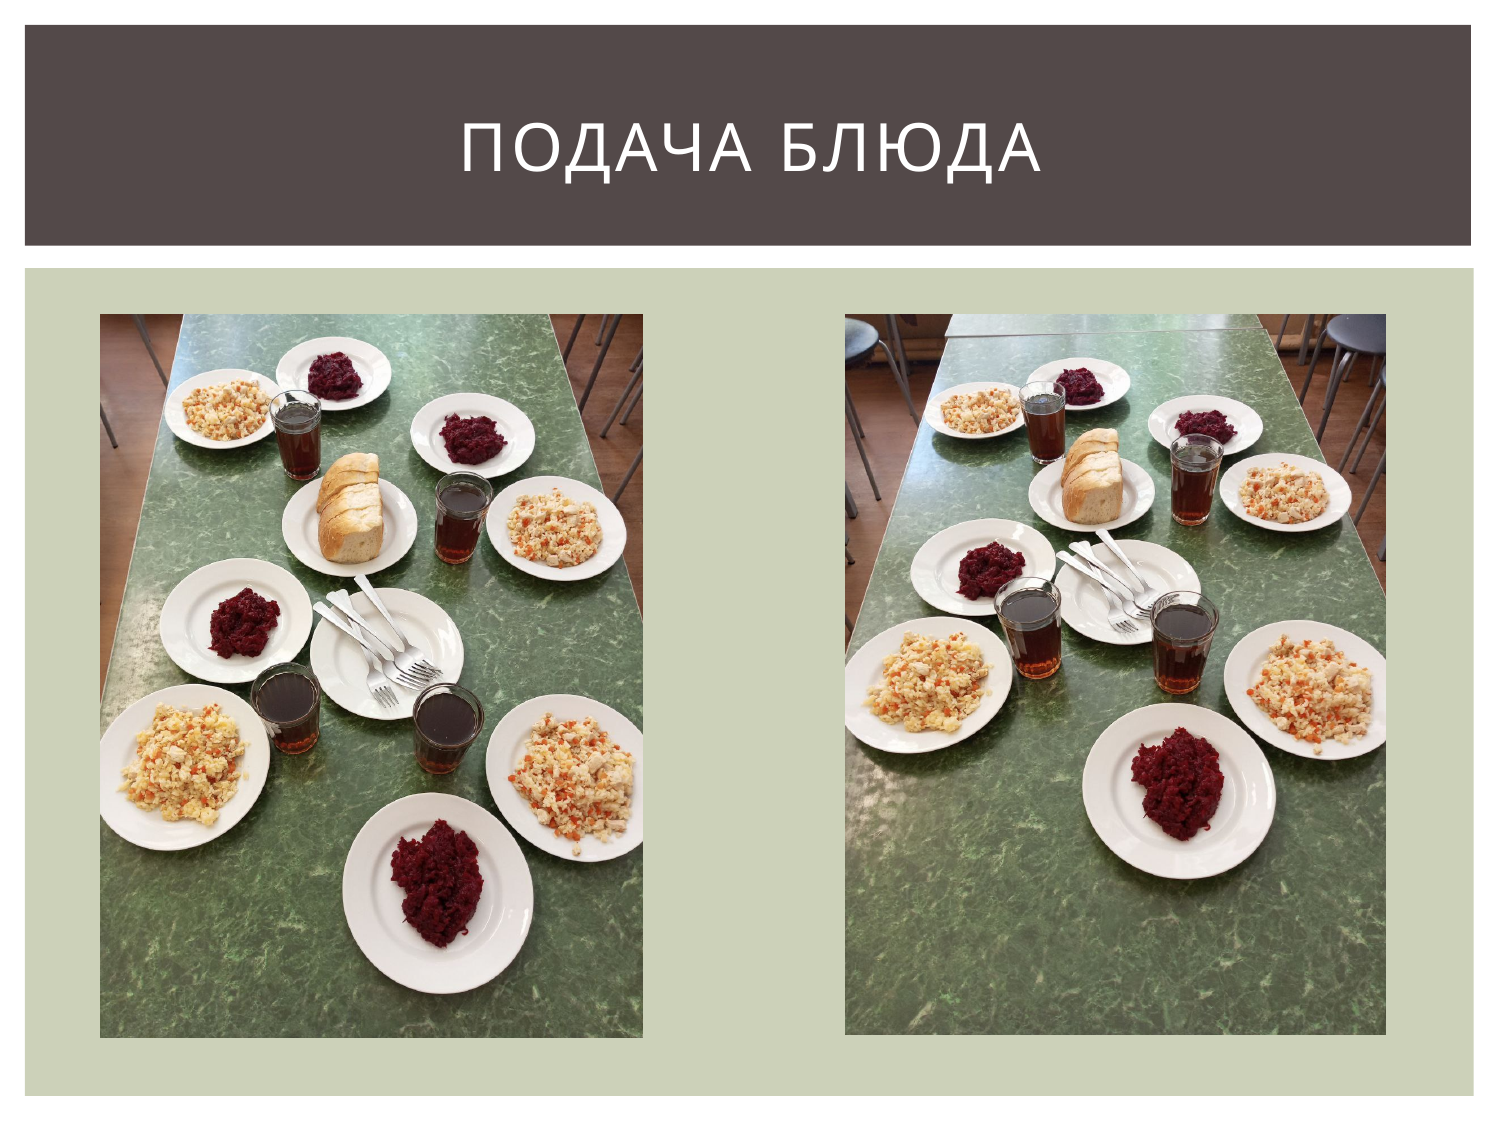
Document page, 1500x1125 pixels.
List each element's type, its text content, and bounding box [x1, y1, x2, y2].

title Подача блюда [62, 58, 1438, 232]
picture [845, 314, 1387, 1036]
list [100, 314, 643, 1038]
